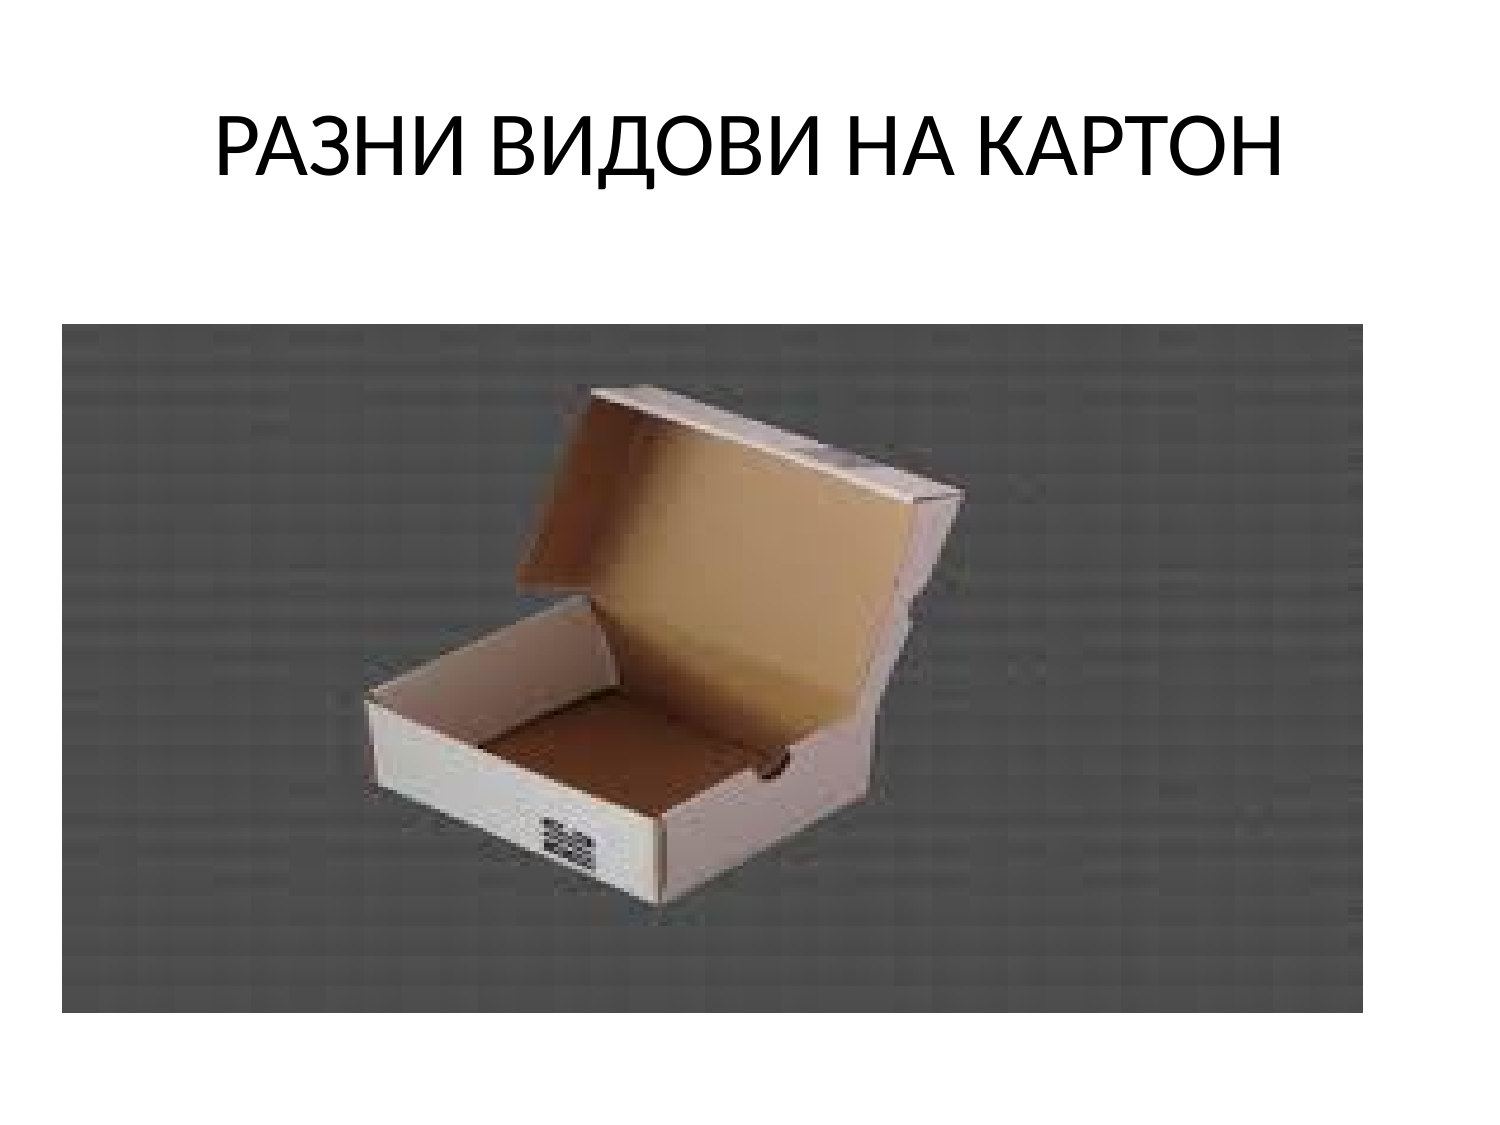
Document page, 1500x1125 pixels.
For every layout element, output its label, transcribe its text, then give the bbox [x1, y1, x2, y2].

title РАЗНИ ВИДОВИ НА КАРТОН [75, 45, 1425, 233]
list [62, 324, 1363, 1013]
